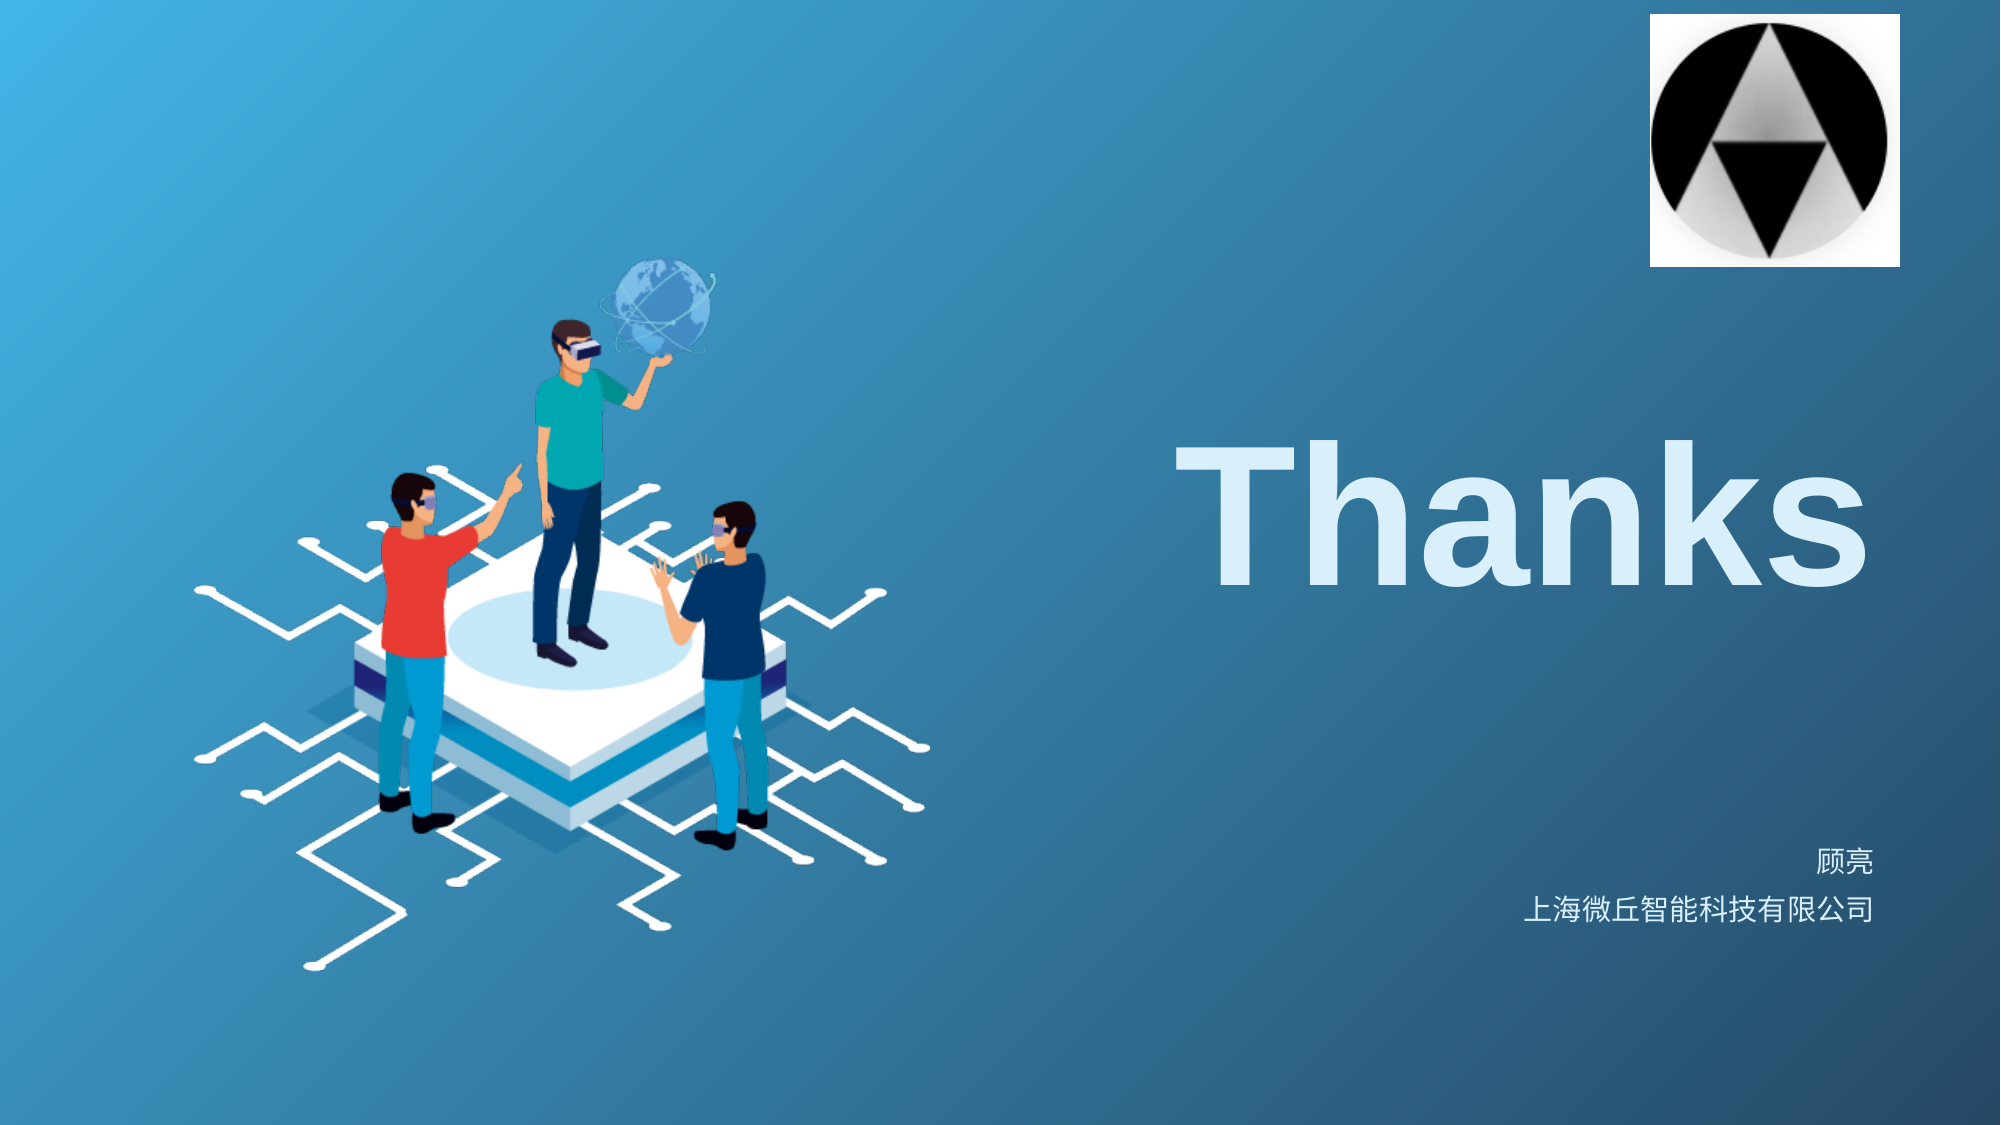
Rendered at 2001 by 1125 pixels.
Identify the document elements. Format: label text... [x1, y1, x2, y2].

list 上海微丘智能科技有限公司 [997, 888, 1890, 939]
picture [110, 258, 956, 1024]
list 顾亮 [997, 838, 1890, 888]
picture [1650, 14, 1900, 267]
title Thanks [996, 186, 1890, 716]
